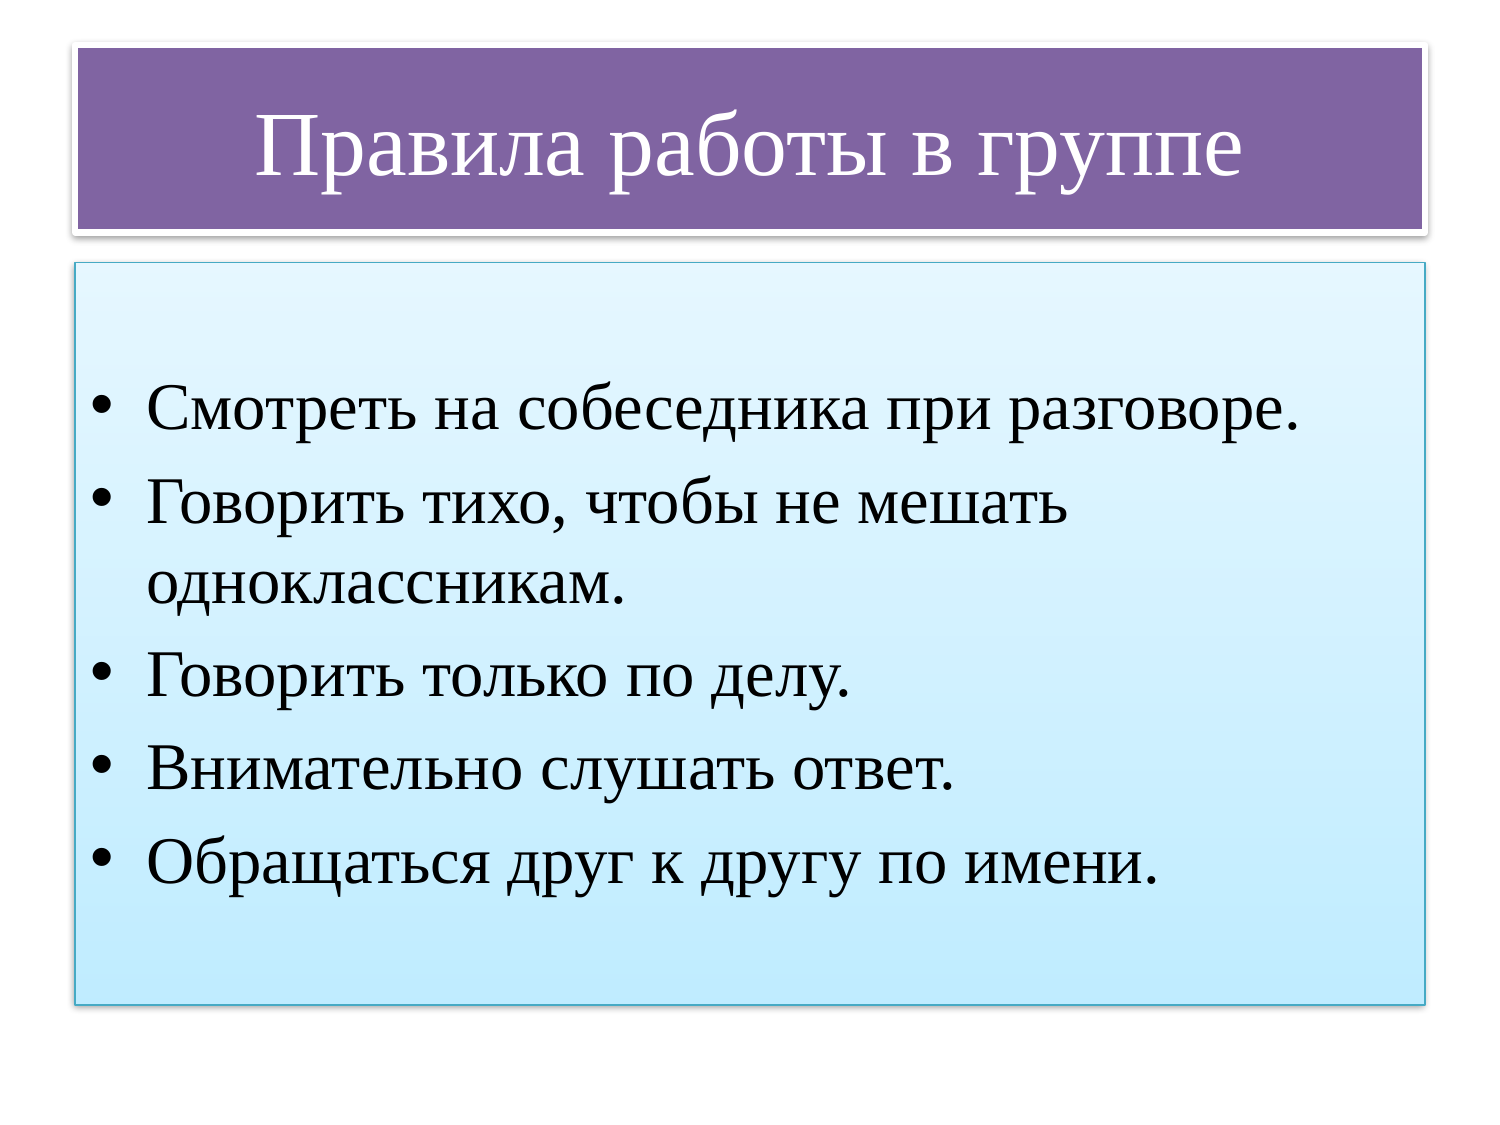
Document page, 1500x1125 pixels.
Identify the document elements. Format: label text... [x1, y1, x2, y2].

title Правила работы в группе [72, 42, 1428, 236]
list Смотреть на собеседника при разговоре. Говорить тихо, чтобы не мешать одноклассникам. Говорить только по делу. Внимательно слушать ответ. Обращаться друг к другу по имени. [74, 262, 1426, 1006]
